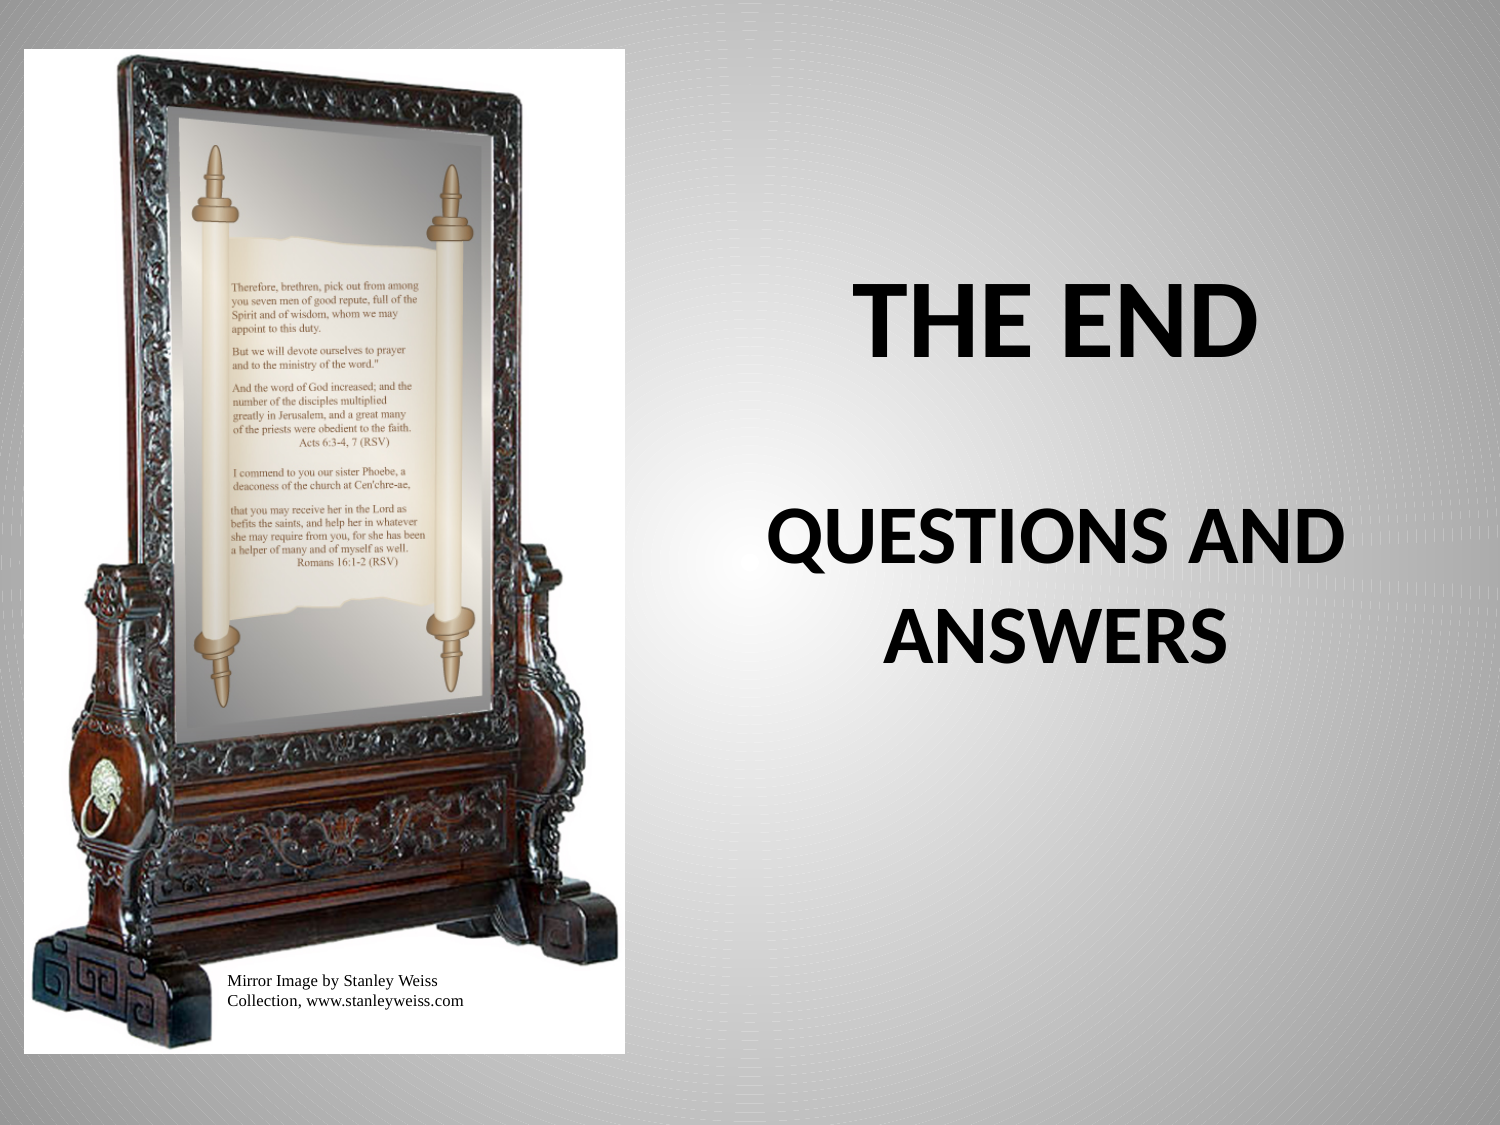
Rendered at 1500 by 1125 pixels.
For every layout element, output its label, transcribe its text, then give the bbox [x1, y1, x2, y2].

text_box THE END QUESTIONS AND ANSWERS [662, 237, 1450, 688]
picture [24, 49, 626, 1055]
